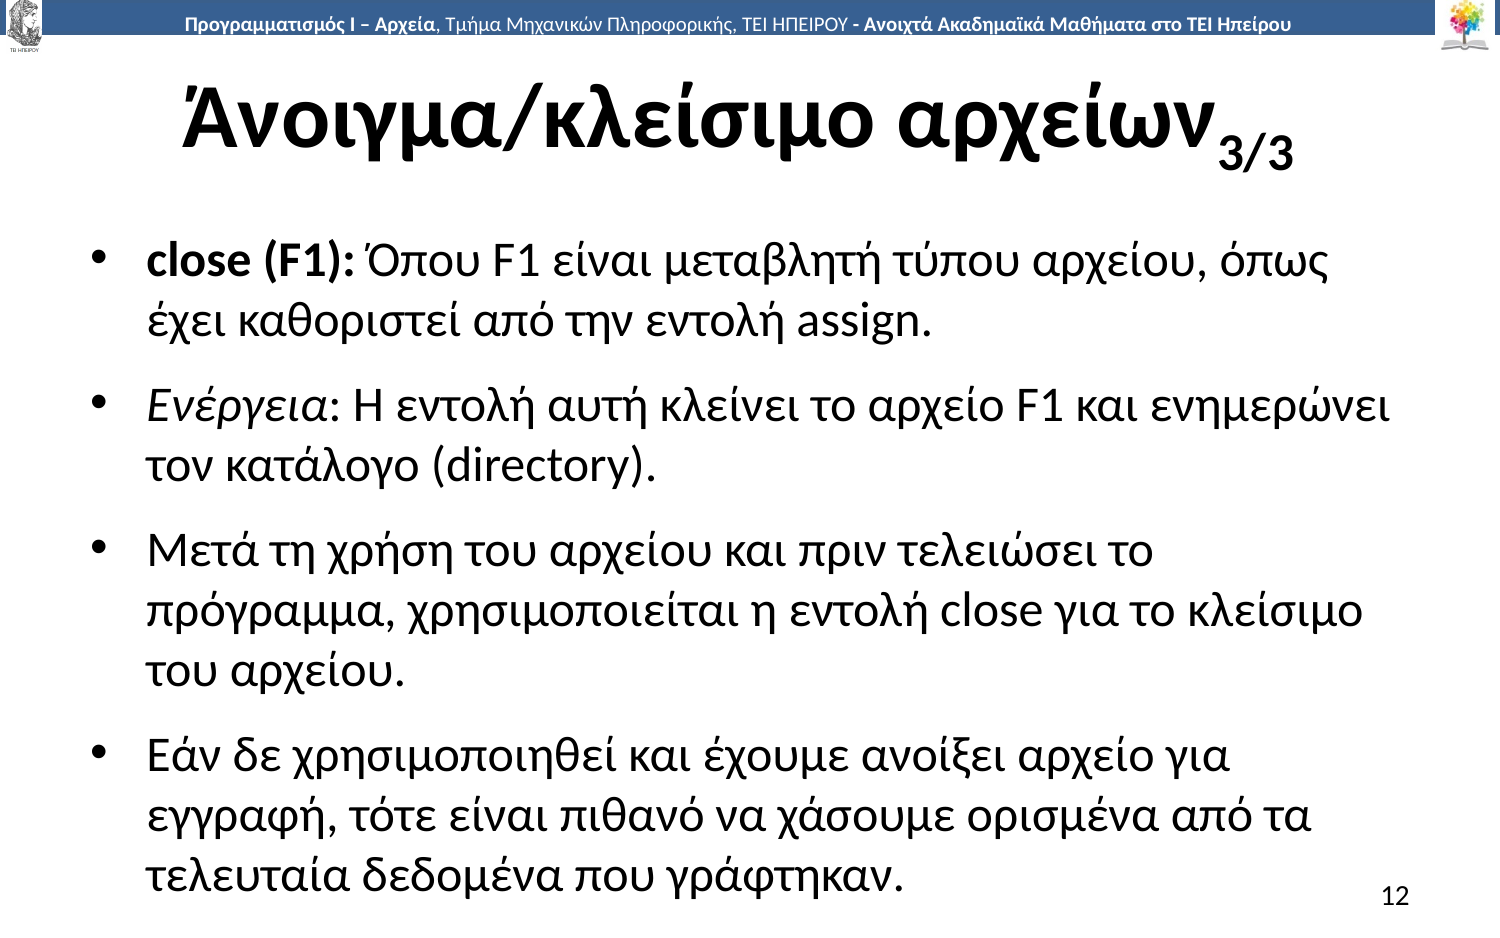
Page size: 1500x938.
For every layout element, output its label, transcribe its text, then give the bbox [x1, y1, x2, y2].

list close (F1): Όπου F1 είναι μεταβλητή τύπου αρχείου, όπως έχει καθοριστεί από την εντολή assign. Ενέργεια: Η εντολή αυτή κλείνει το αρχείο F1 και ενημερώνει τον κατάλογο (directory). Μετά τη χρήση του αρχείου και πριν τελειώσει το πρόγραμμα, χρησιμοποιείται η εντολή close για το κλείσιμο του αρχείου. Εάν δε χρησιμοποιηθεί και έχουμε ανοίξει αρχείο για εγγραφή, τότε είναι πιθανό να χάσουμε ορισμένα από τα τελευταία δεδομένα που γράφτηκαν. [75, 218, 1425, 838]
picture [1435, 0, 1495, 52]
title Άνοιγμα/κλείσιμο αρχείων3/3 [29, 40, 1447, 197]
picture [6, 0, 42, 54]
slide_number 12 [1074, 868, 1425, 919]
